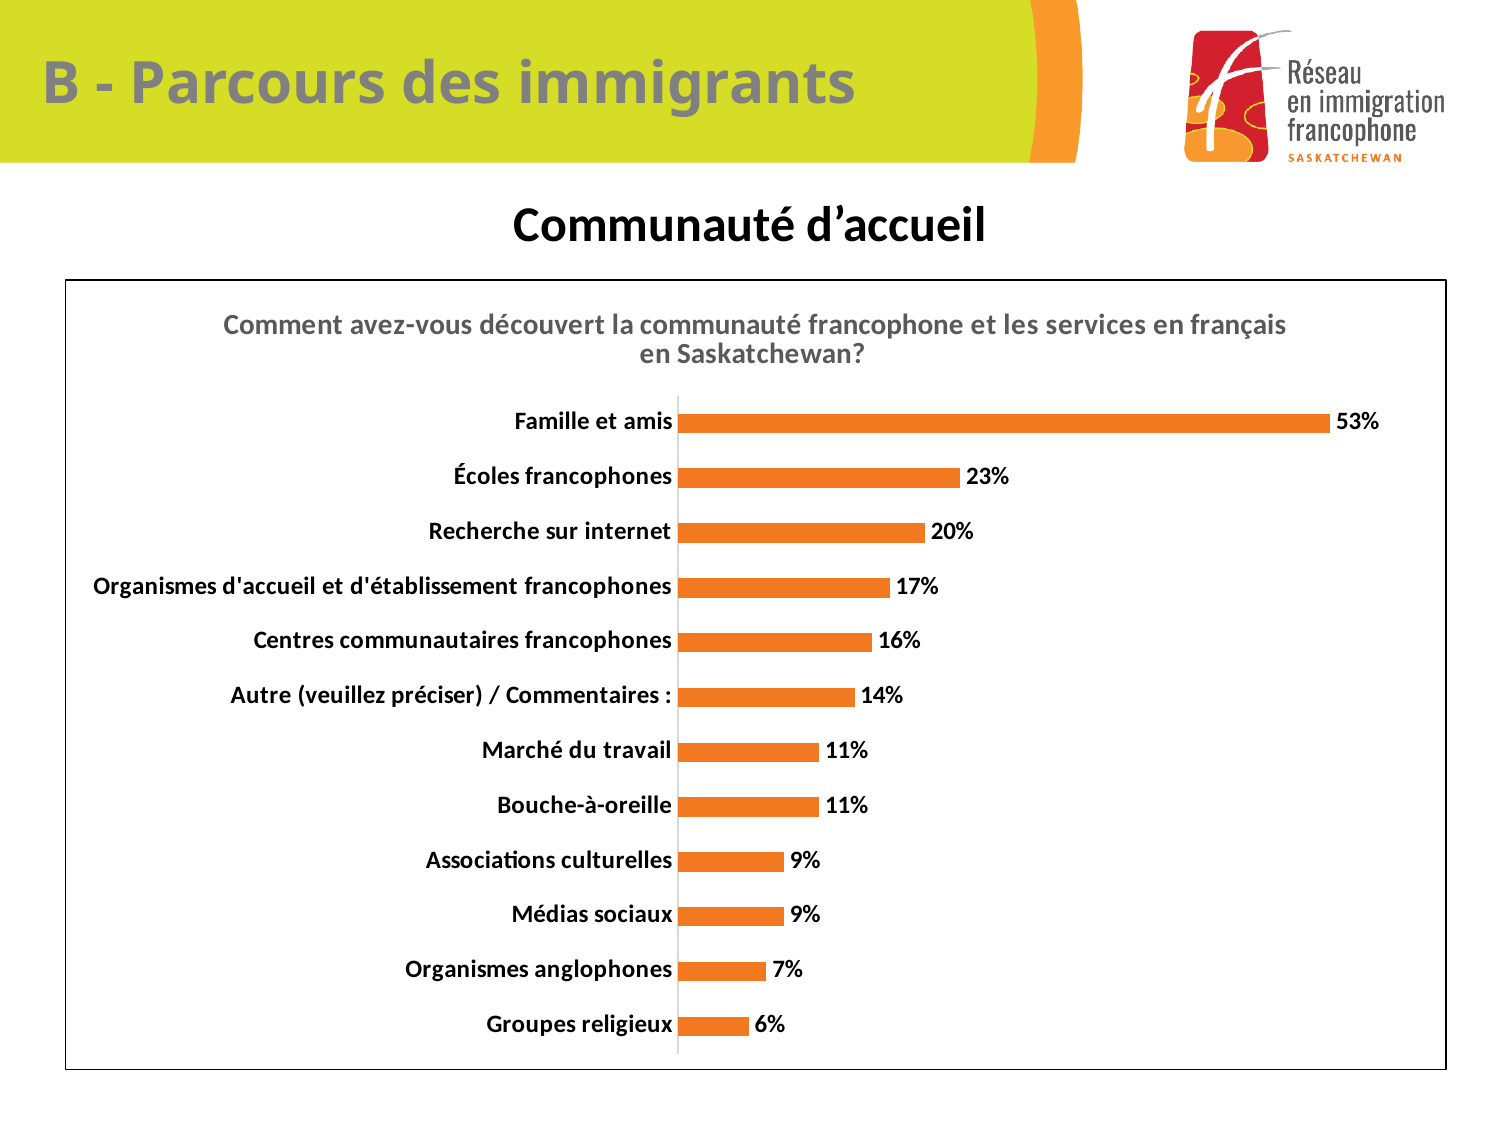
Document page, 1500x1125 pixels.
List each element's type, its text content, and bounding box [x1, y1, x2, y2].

title B - Parcours des immigrants [41, 45, 1025, 163]
picture [0, 0, 1500, 1125]
chart [64, 278, 1448, 1071]
text_box Communauté d’accueil [41, 184, 1459, 315]
